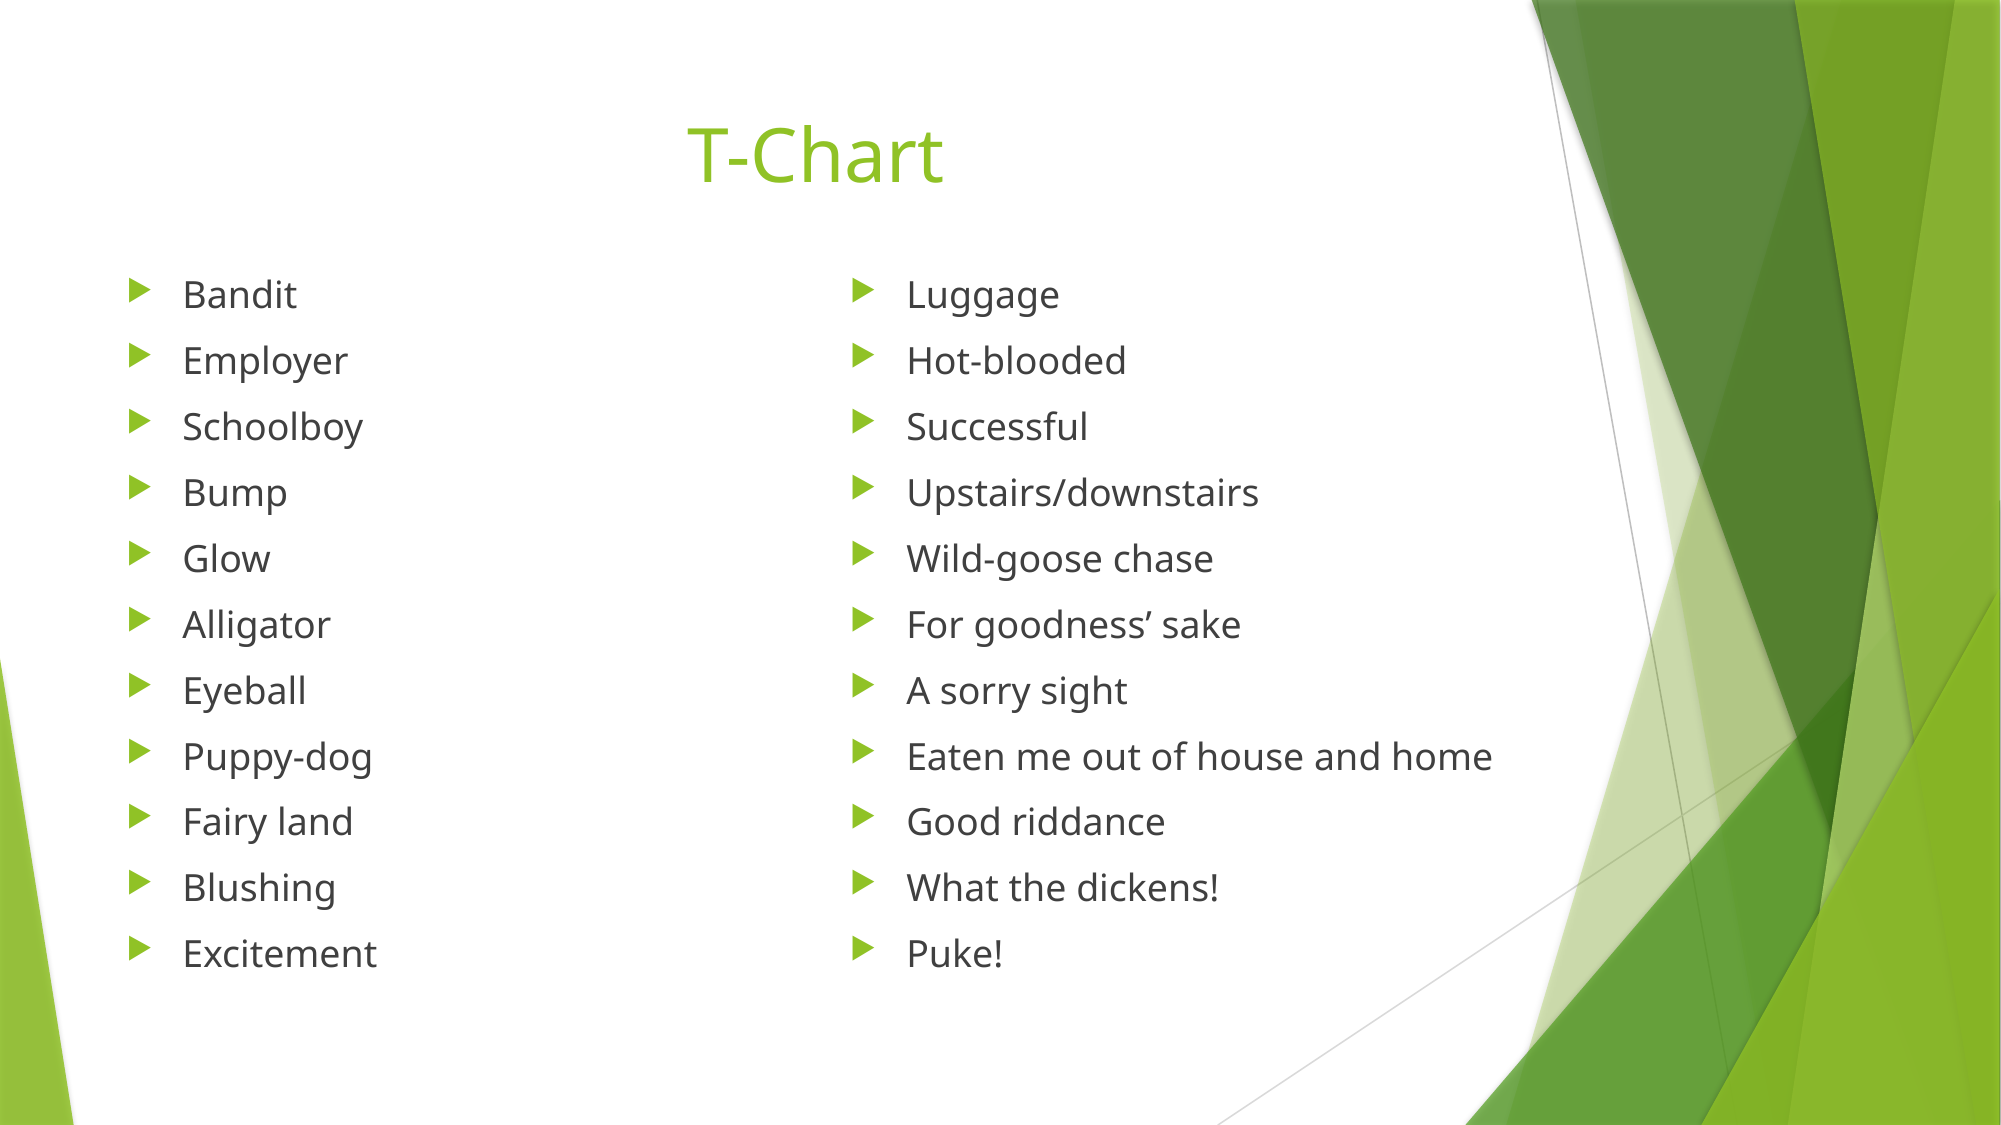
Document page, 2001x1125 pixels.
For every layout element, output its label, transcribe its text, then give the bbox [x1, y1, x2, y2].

title T-Chart [110, 99, 1522, 317]
list Luggage Hot-blooded Successful Upstairs/downstairs Wild-goose chase For goodness’ sake A sorry sight Eaten me out of house and home Good riddance What the dickens! Puke! [834, 263, 1522, 1057]
list Bandit Employer Schoolboy Bump Glow Alligator Eyeball Puppy-dog Fairy land Blushing Excitement [110, 263, 798, 992]
